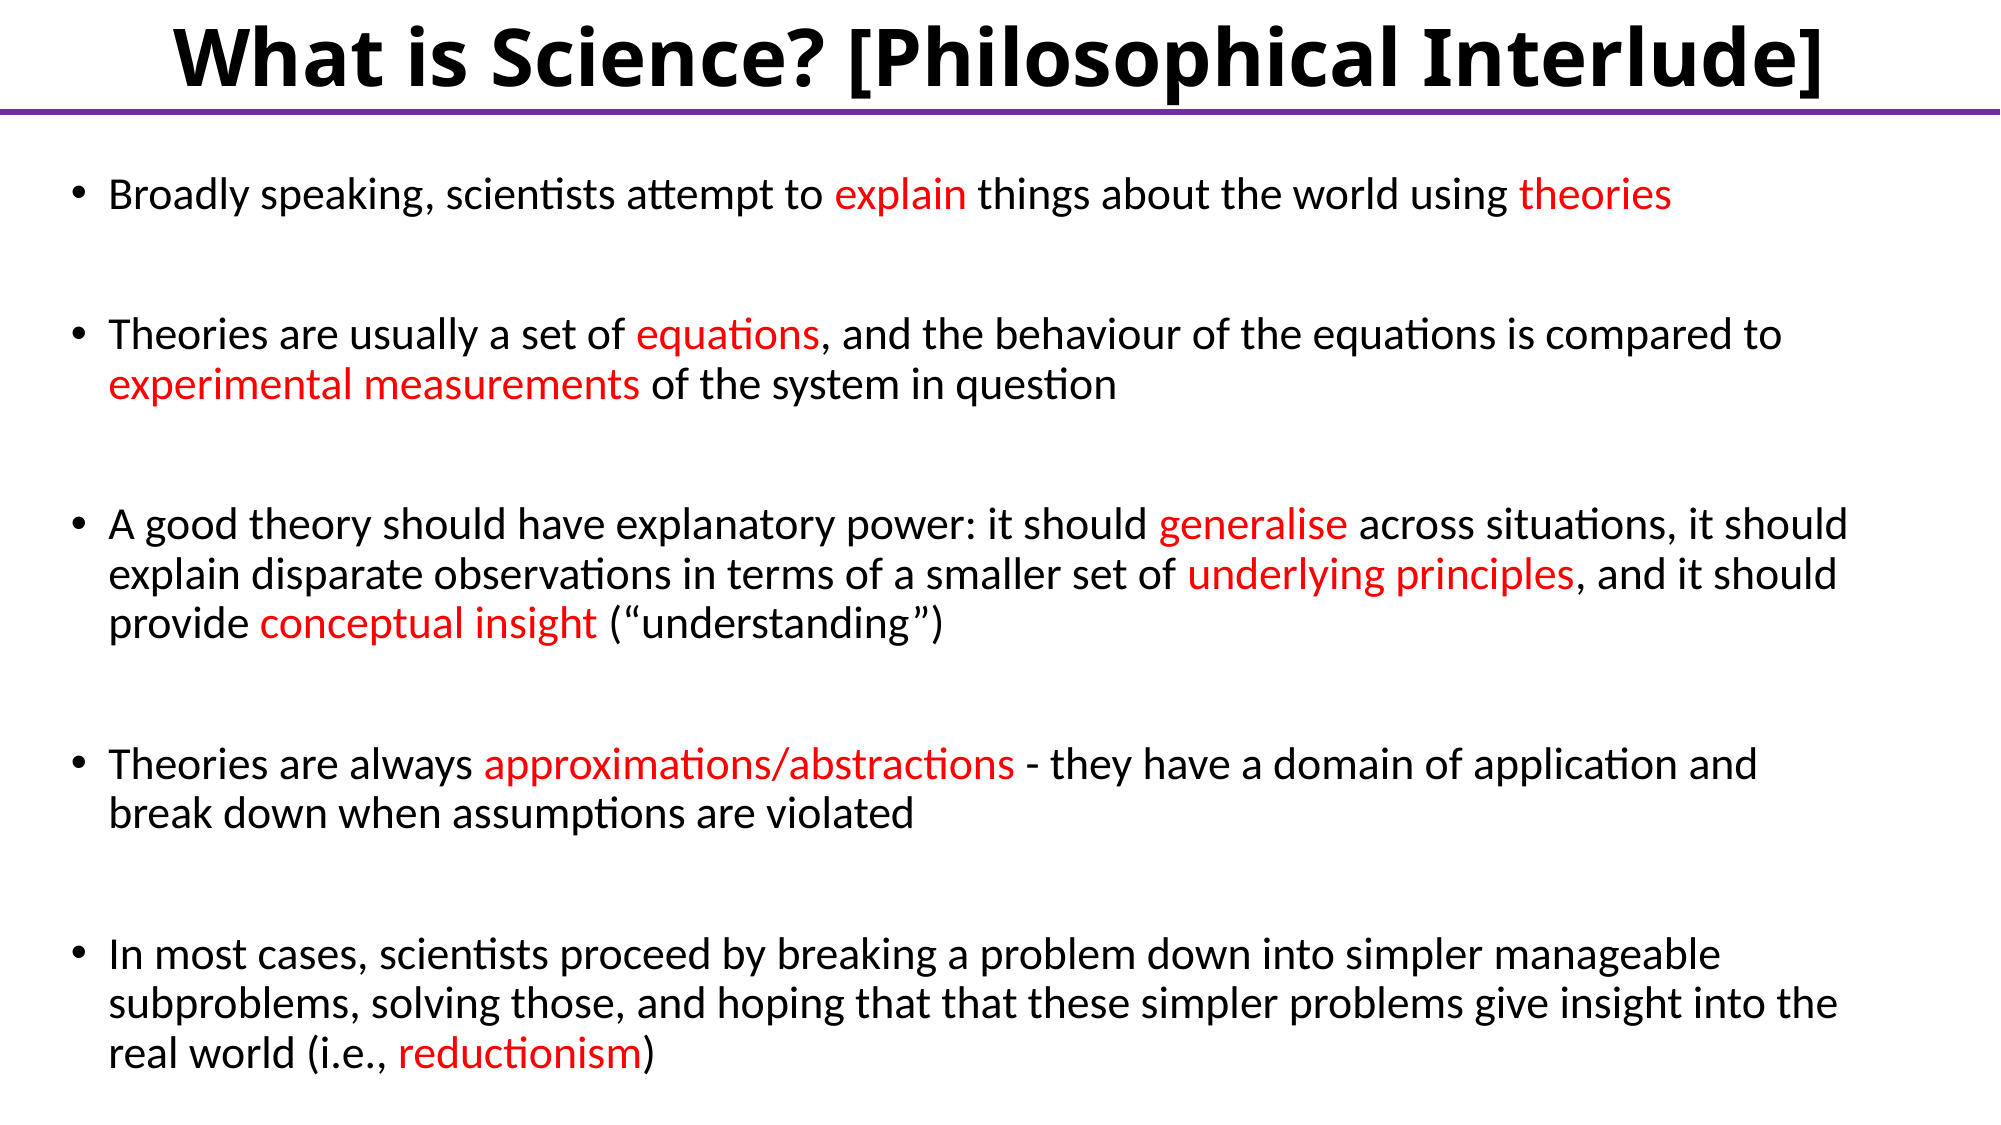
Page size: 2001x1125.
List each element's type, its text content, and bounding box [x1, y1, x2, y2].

text_box What is Science? [Philosophical Interlude] [137, 9, 1863, 109]
list Broadly speaking, scientists attempt to explain things about the world using theories Theories are usually a set of equations, and the behaviour of the equations is compared to experimental measurements of the system in question A good theory should have explanatory power: it should generalise across situations, it should explain disparate observations in terms of a smaller set of underlying principles, and it should provide conceptual insight (“understanding”) Theories are always approximations/abstractions - they have a domain of application and break down when assumptions are violated In most cases, scientists proceed by breaking a problem down into simpler manageable subproblems, solving those, and hoping that that these simpler problems give insight into the real world (i.e., reductionism) [55, 162, 1879, 1125]
